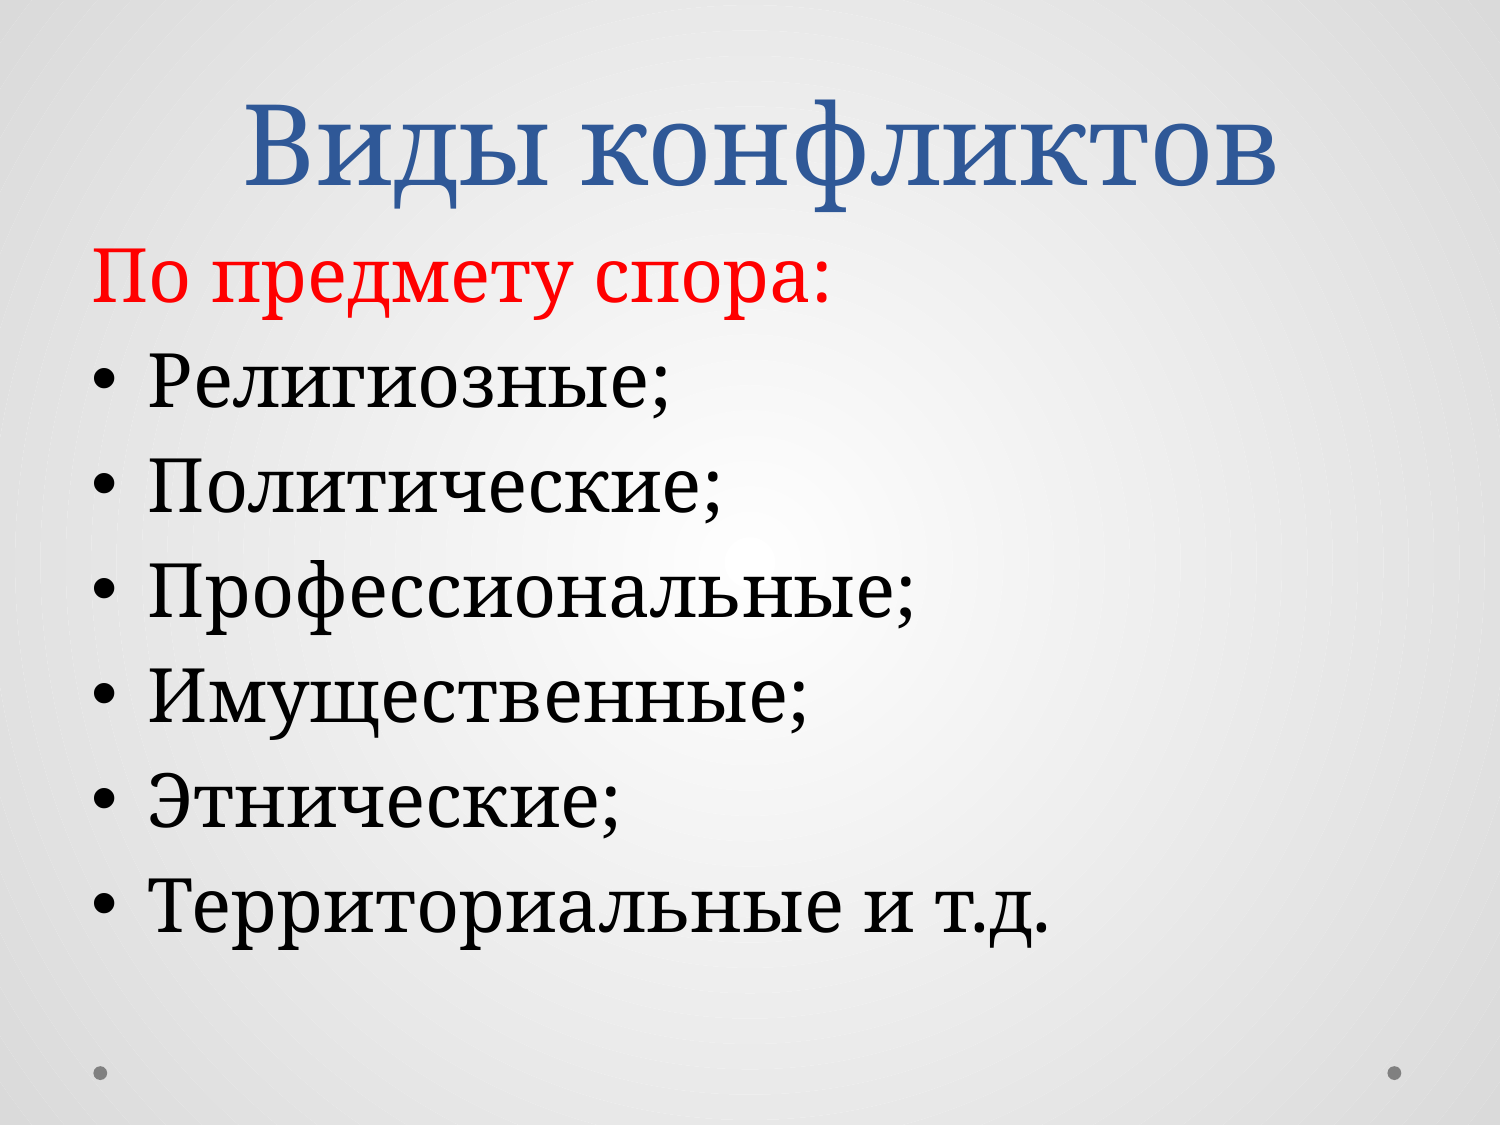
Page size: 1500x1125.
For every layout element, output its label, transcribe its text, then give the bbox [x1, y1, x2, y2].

list По предмету спора: Религиозные; Политические; Профессиональные; Имущественные; Этнические; Территориальные и т.д. [76, 219, 1427, 963]
title Виды конфликтов [112, 54, 1414, 216]
